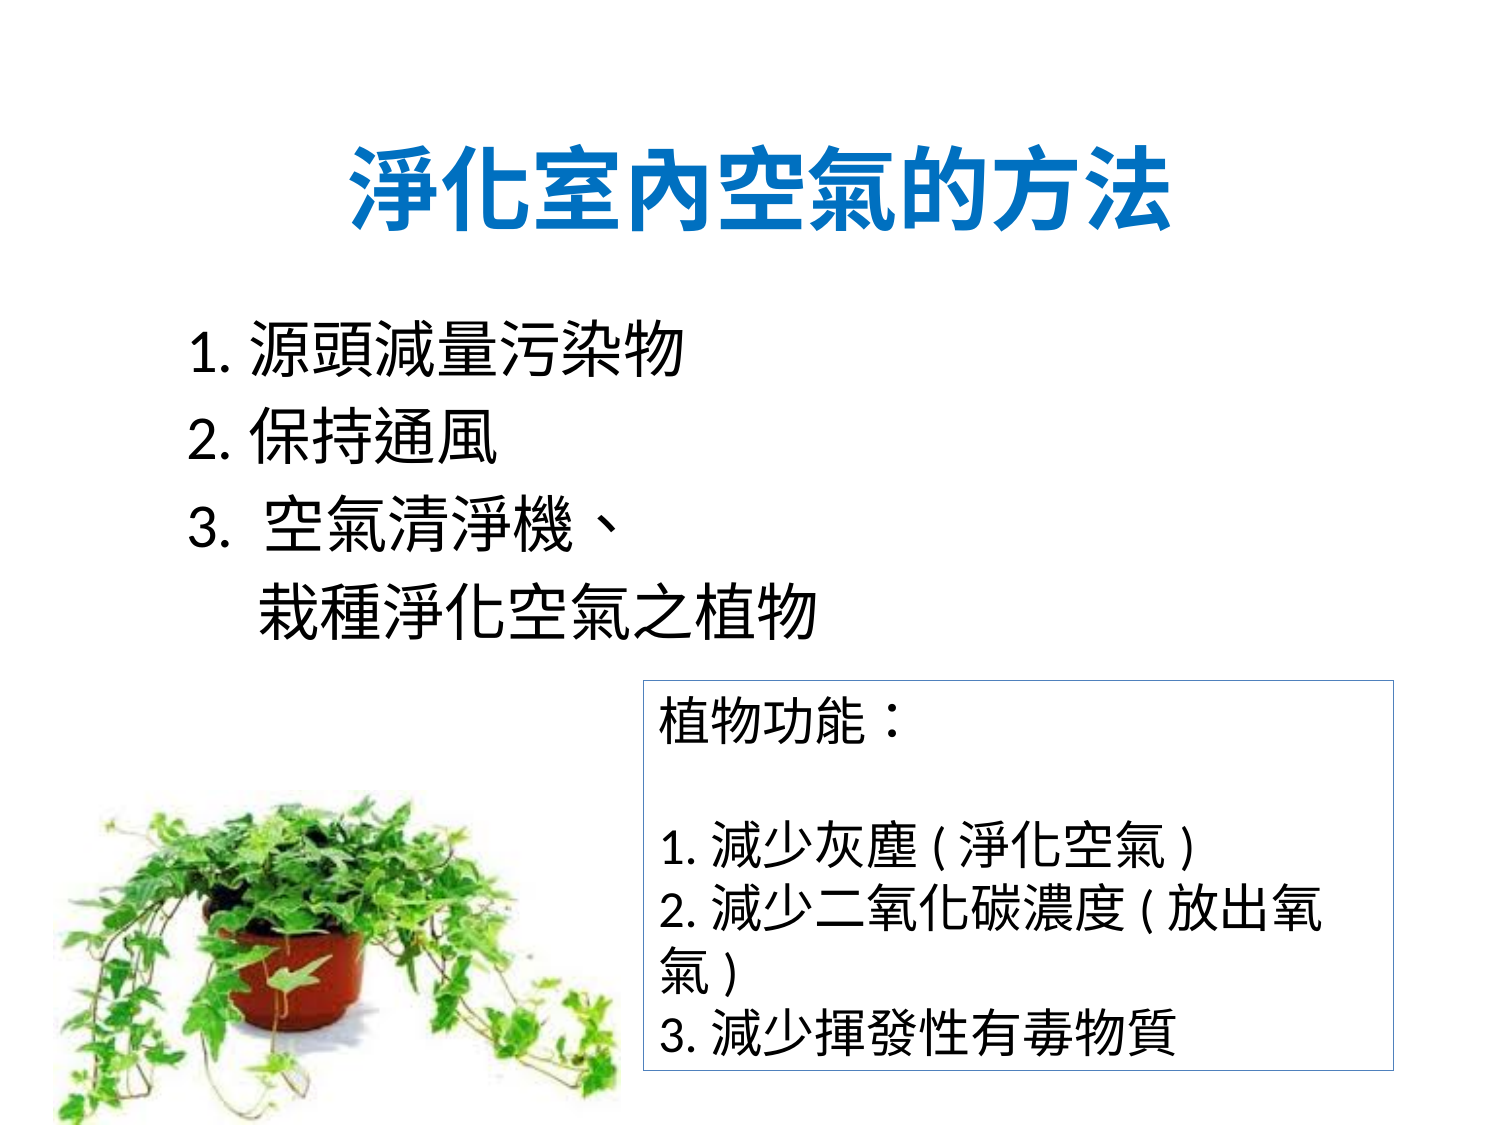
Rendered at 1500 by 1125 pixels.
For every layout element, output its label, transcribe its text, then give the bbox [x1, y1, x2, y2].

subtitle 1.源頭減量污染物 2.保持通風 3. 空氣清淨機、 栽種淨化空氣之植物 [171, 302, 1376, 891]
picture [52, 790, 621, 1125]
text_box 植物功能： 1.減少灰塵(淨化空氣) 2.減少二氧化碳濃度(放出氧氣) 3.減少揮發性有毒物質 [643, 680, 1394, 1071]
title 淨化室內空氣的方法 [123, 66, 1399, 308]
